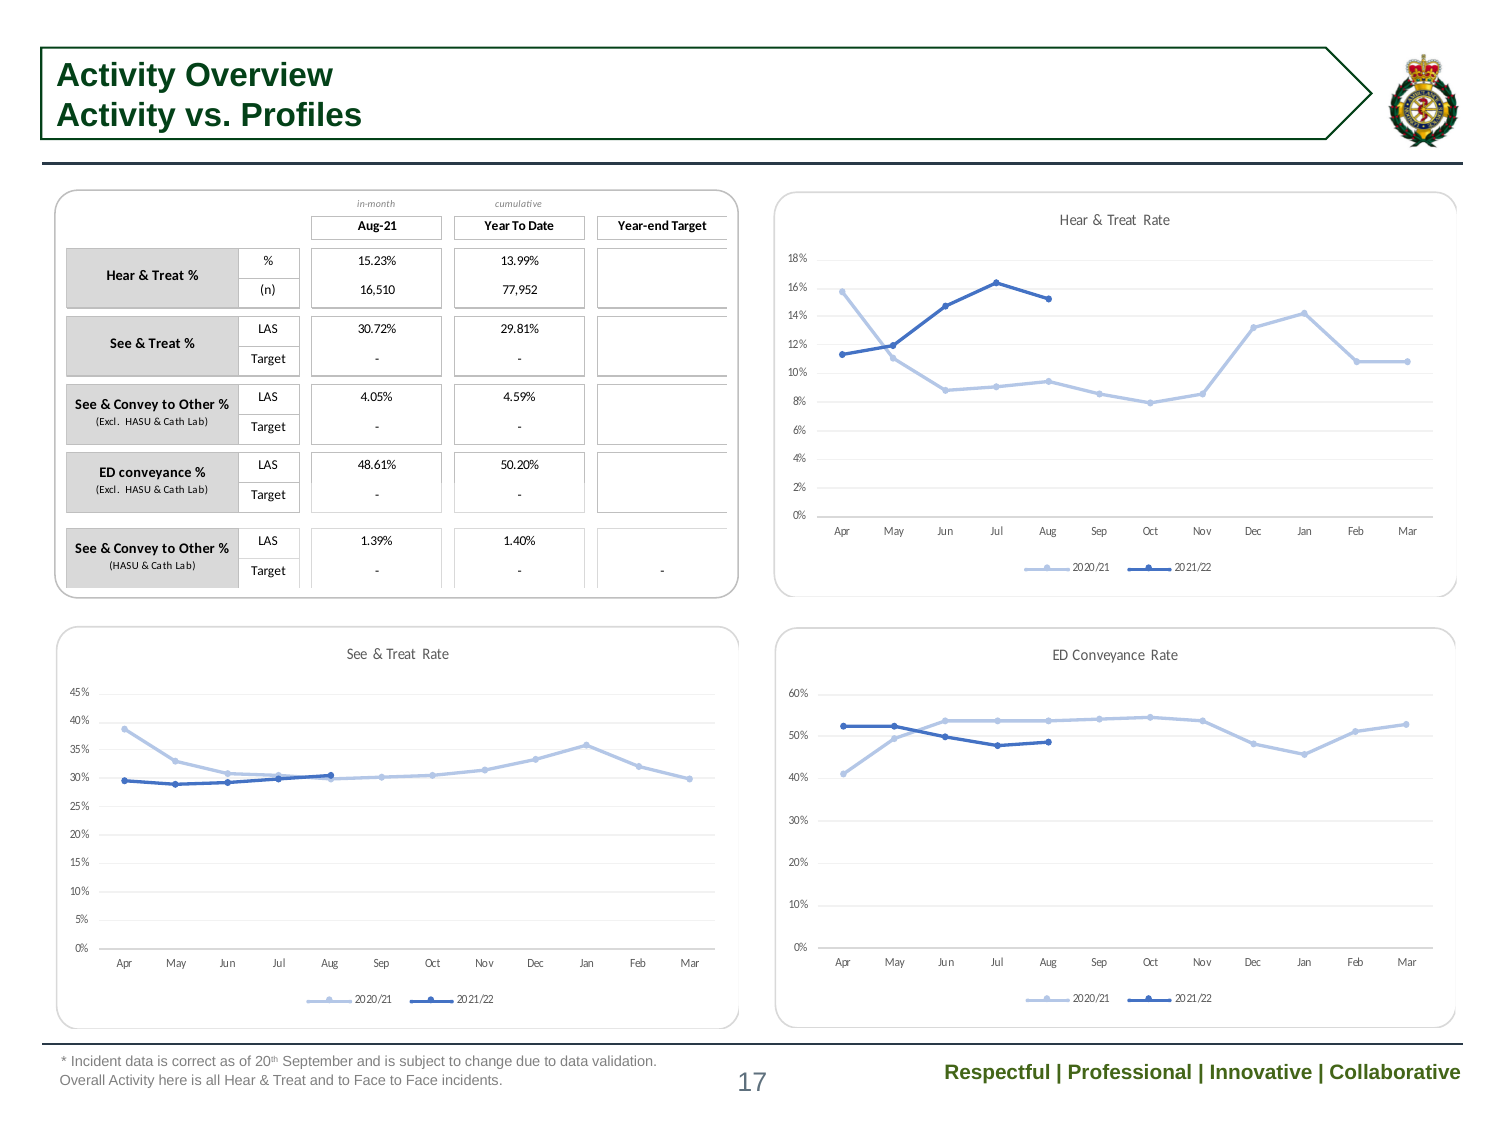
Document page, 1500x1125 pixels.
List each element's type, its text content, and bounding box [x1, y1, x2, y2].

picture [774, 626, 1456, 1028]
picture [773, 191, 1457, 597]
text_box [54, 190, 739, 590]
text_box Activity Overview Activity vs. Profiles [41, 47, 1372, 140]
picture [65, 197, 728, 590]
text_box Overall Activity here is all Hear & Treat and to Face to Face incidents. [44, 1063, 519, 1096]
picture [55, 625, 740, 1029]
text_box * Incident data is correct as of 20th September and is subject to change due to data validation. [46, 1044, 673, 1077]
picture [1378, 46, 1471, 159]
